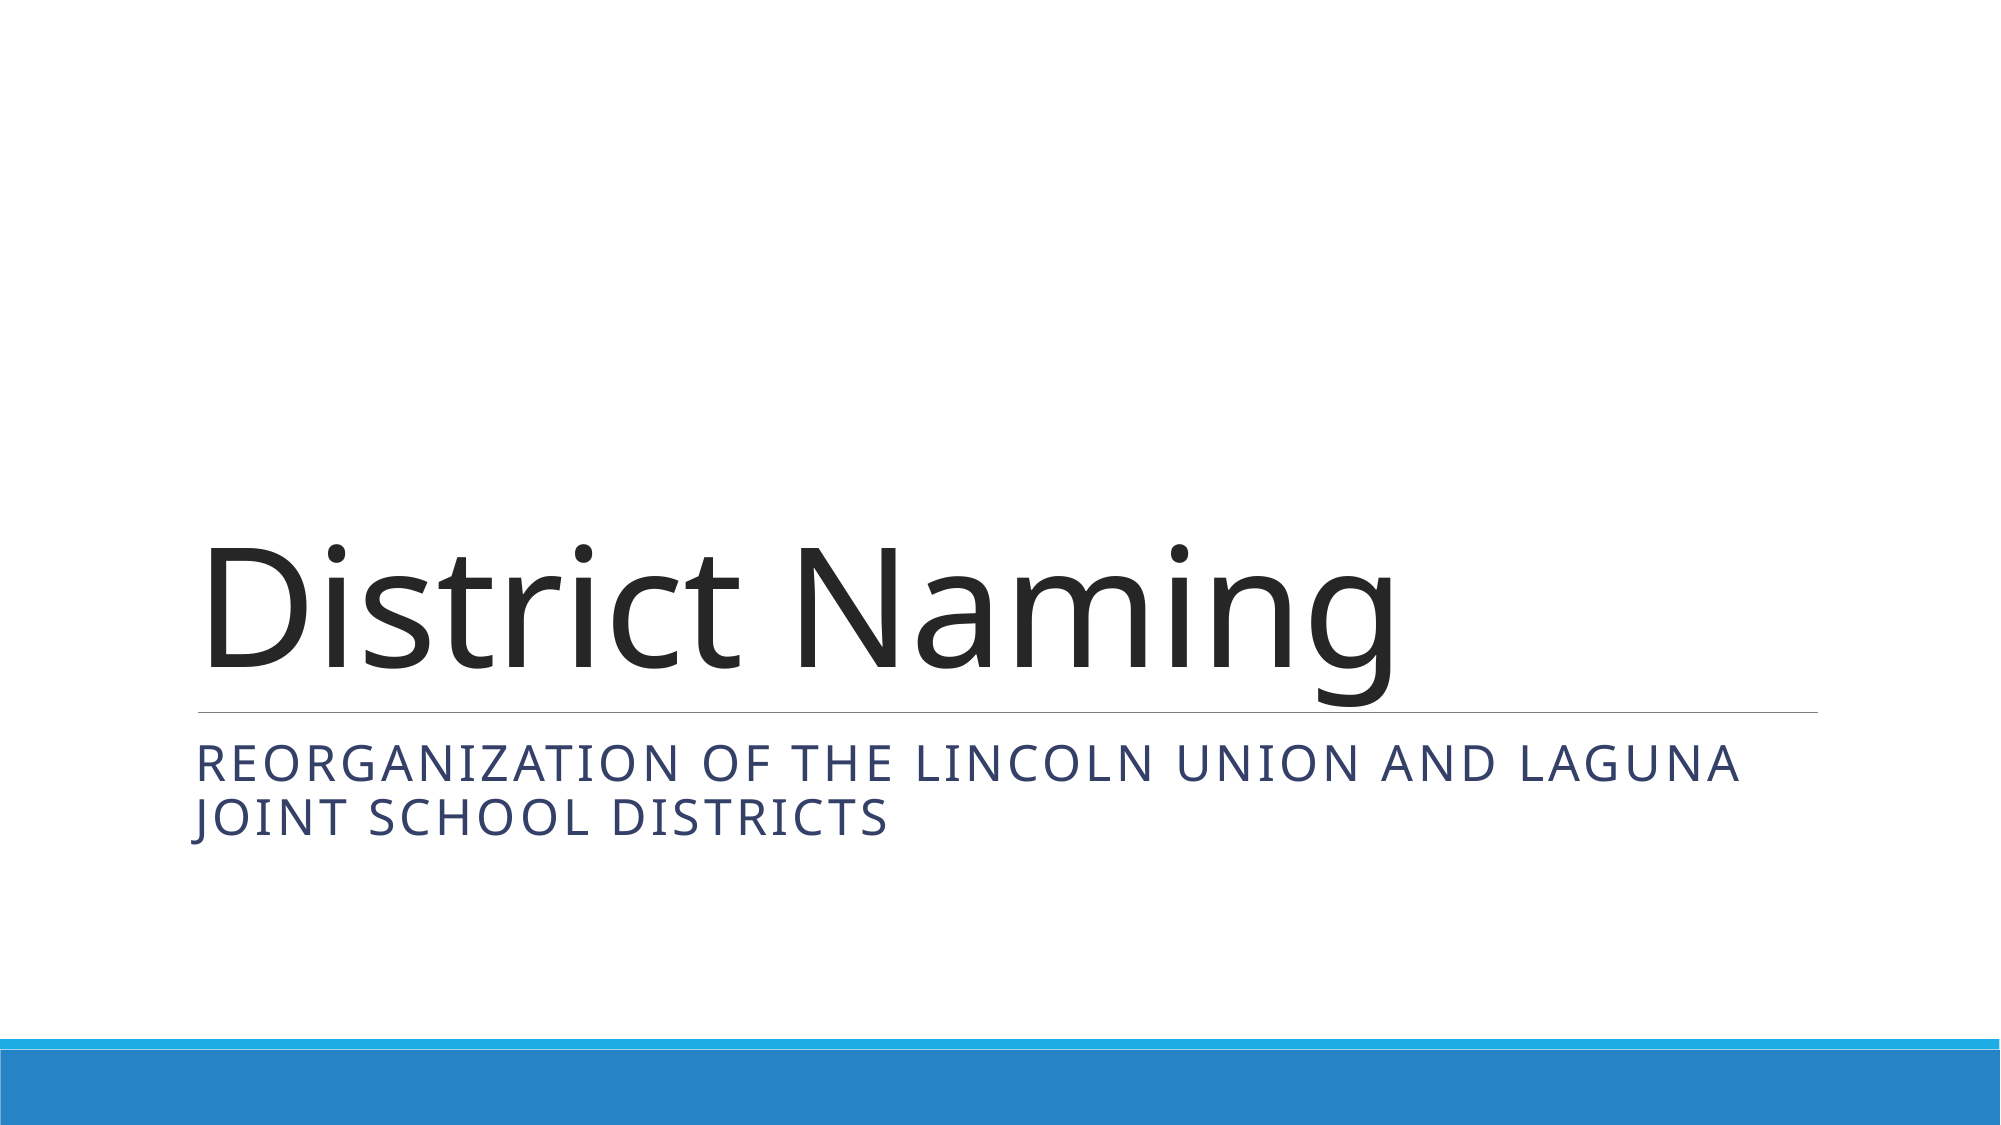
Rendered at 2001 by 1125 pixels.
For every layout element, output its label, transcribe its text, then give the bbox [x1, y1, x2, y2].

title District Naming [180, 124, 1830, 710]
list Reorganization of the Lincoln Union and laguna joint school districts [180, 730, 1830, 918]
